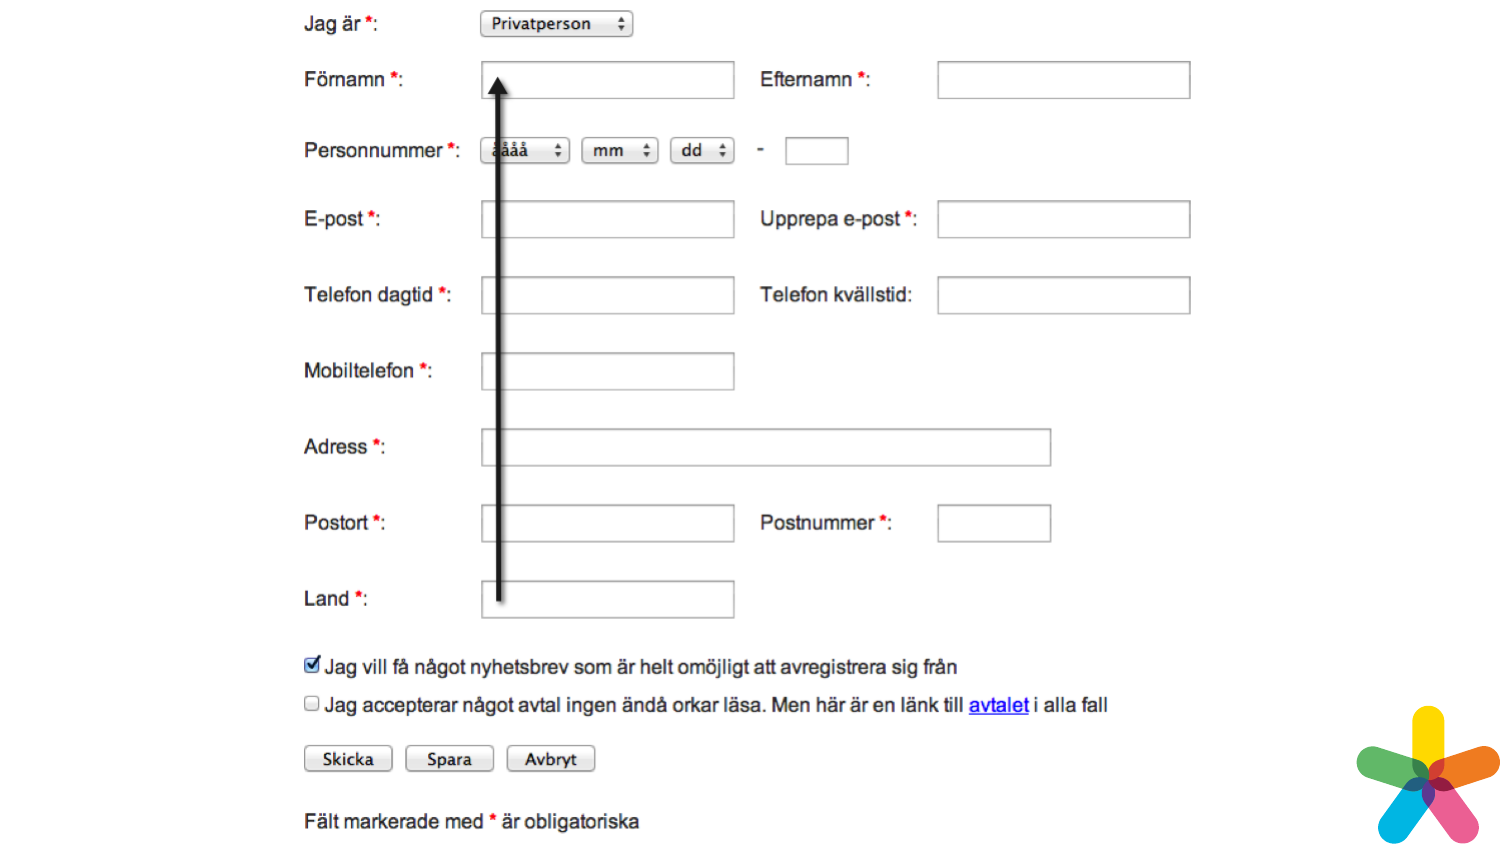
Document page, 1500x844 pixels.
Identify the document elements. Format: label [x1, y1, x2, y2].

picture [292, 0, 1205, 844]
